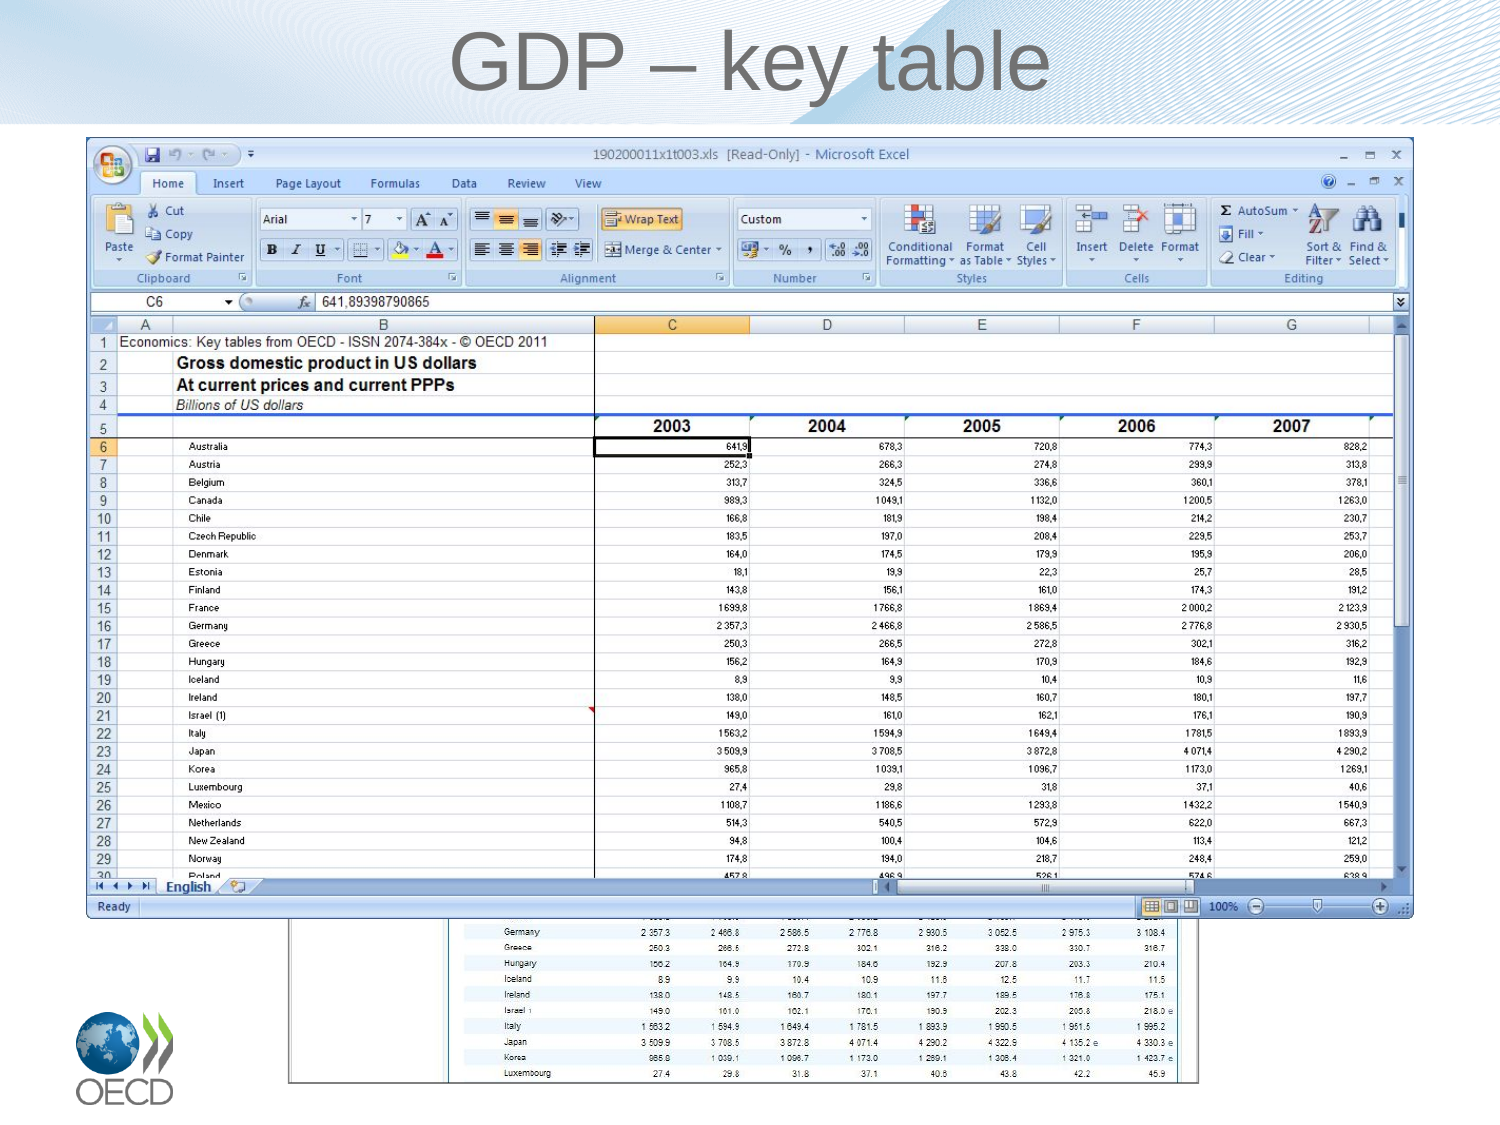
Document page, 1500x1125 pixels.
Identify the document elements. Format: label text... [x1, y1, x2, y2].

title GDP – key table [76, 0, 1426, 107]
picture [0, 0, 1500, 1125]
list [289, 927, 1198, 1083]
